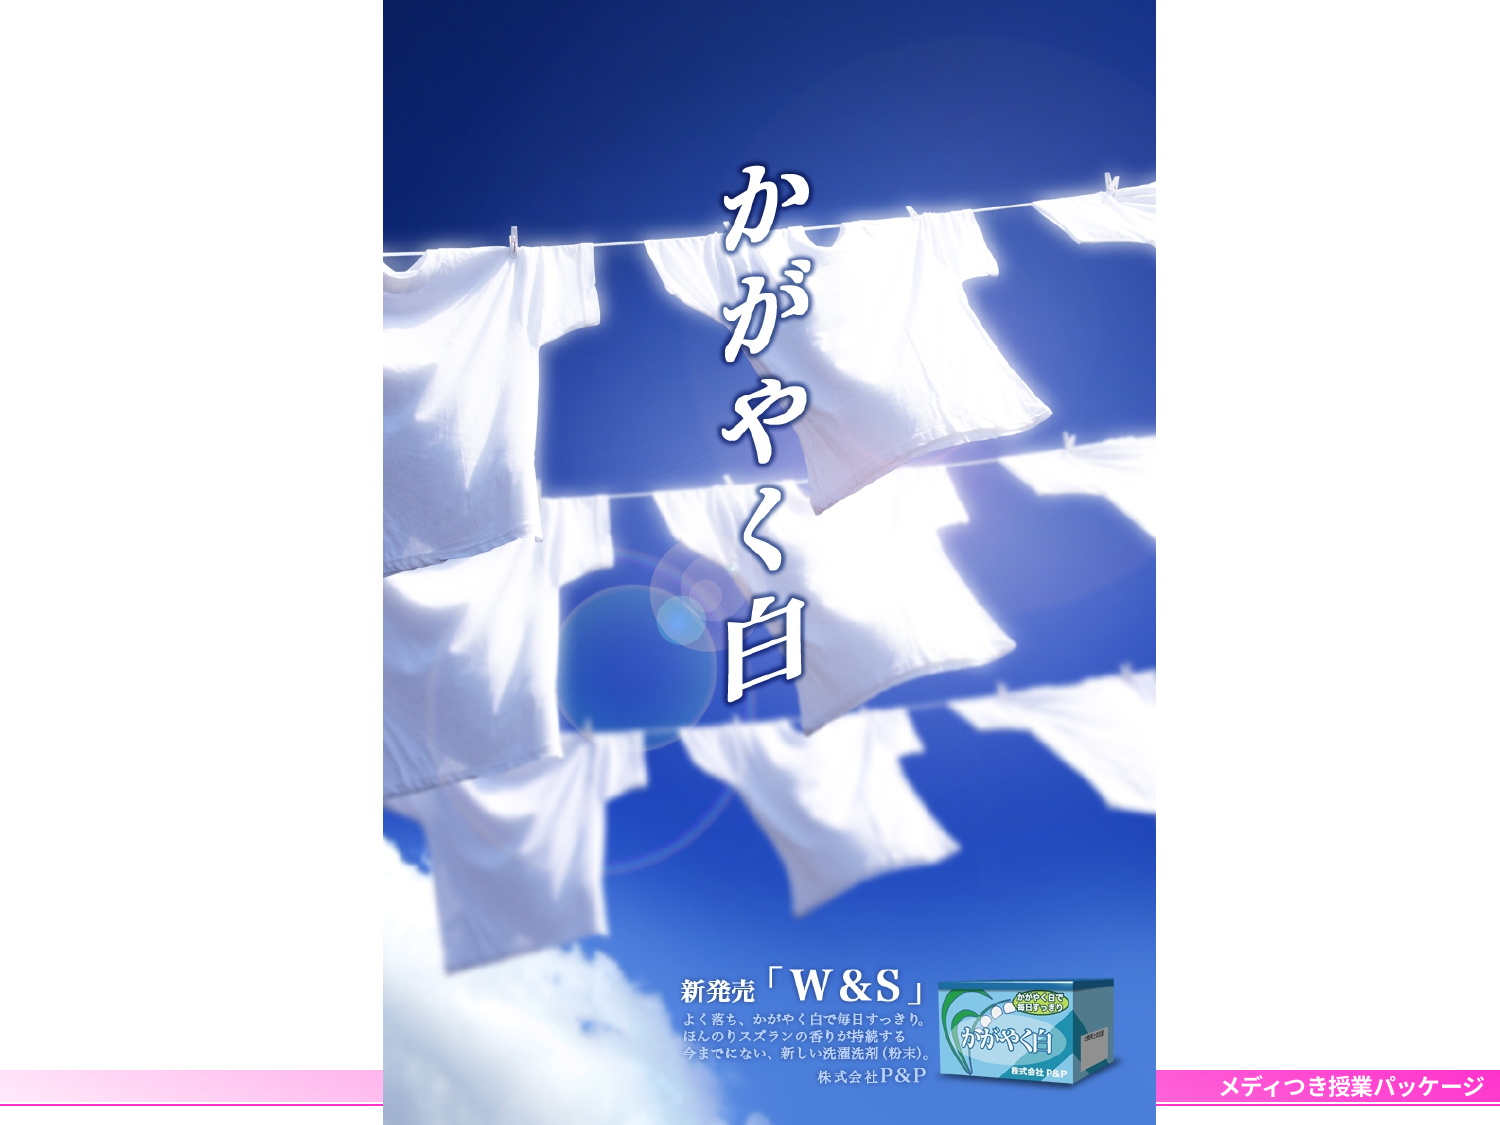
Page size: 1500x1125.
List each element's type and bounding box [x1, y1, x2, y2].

picture [383, 0, 1156, 1125]
